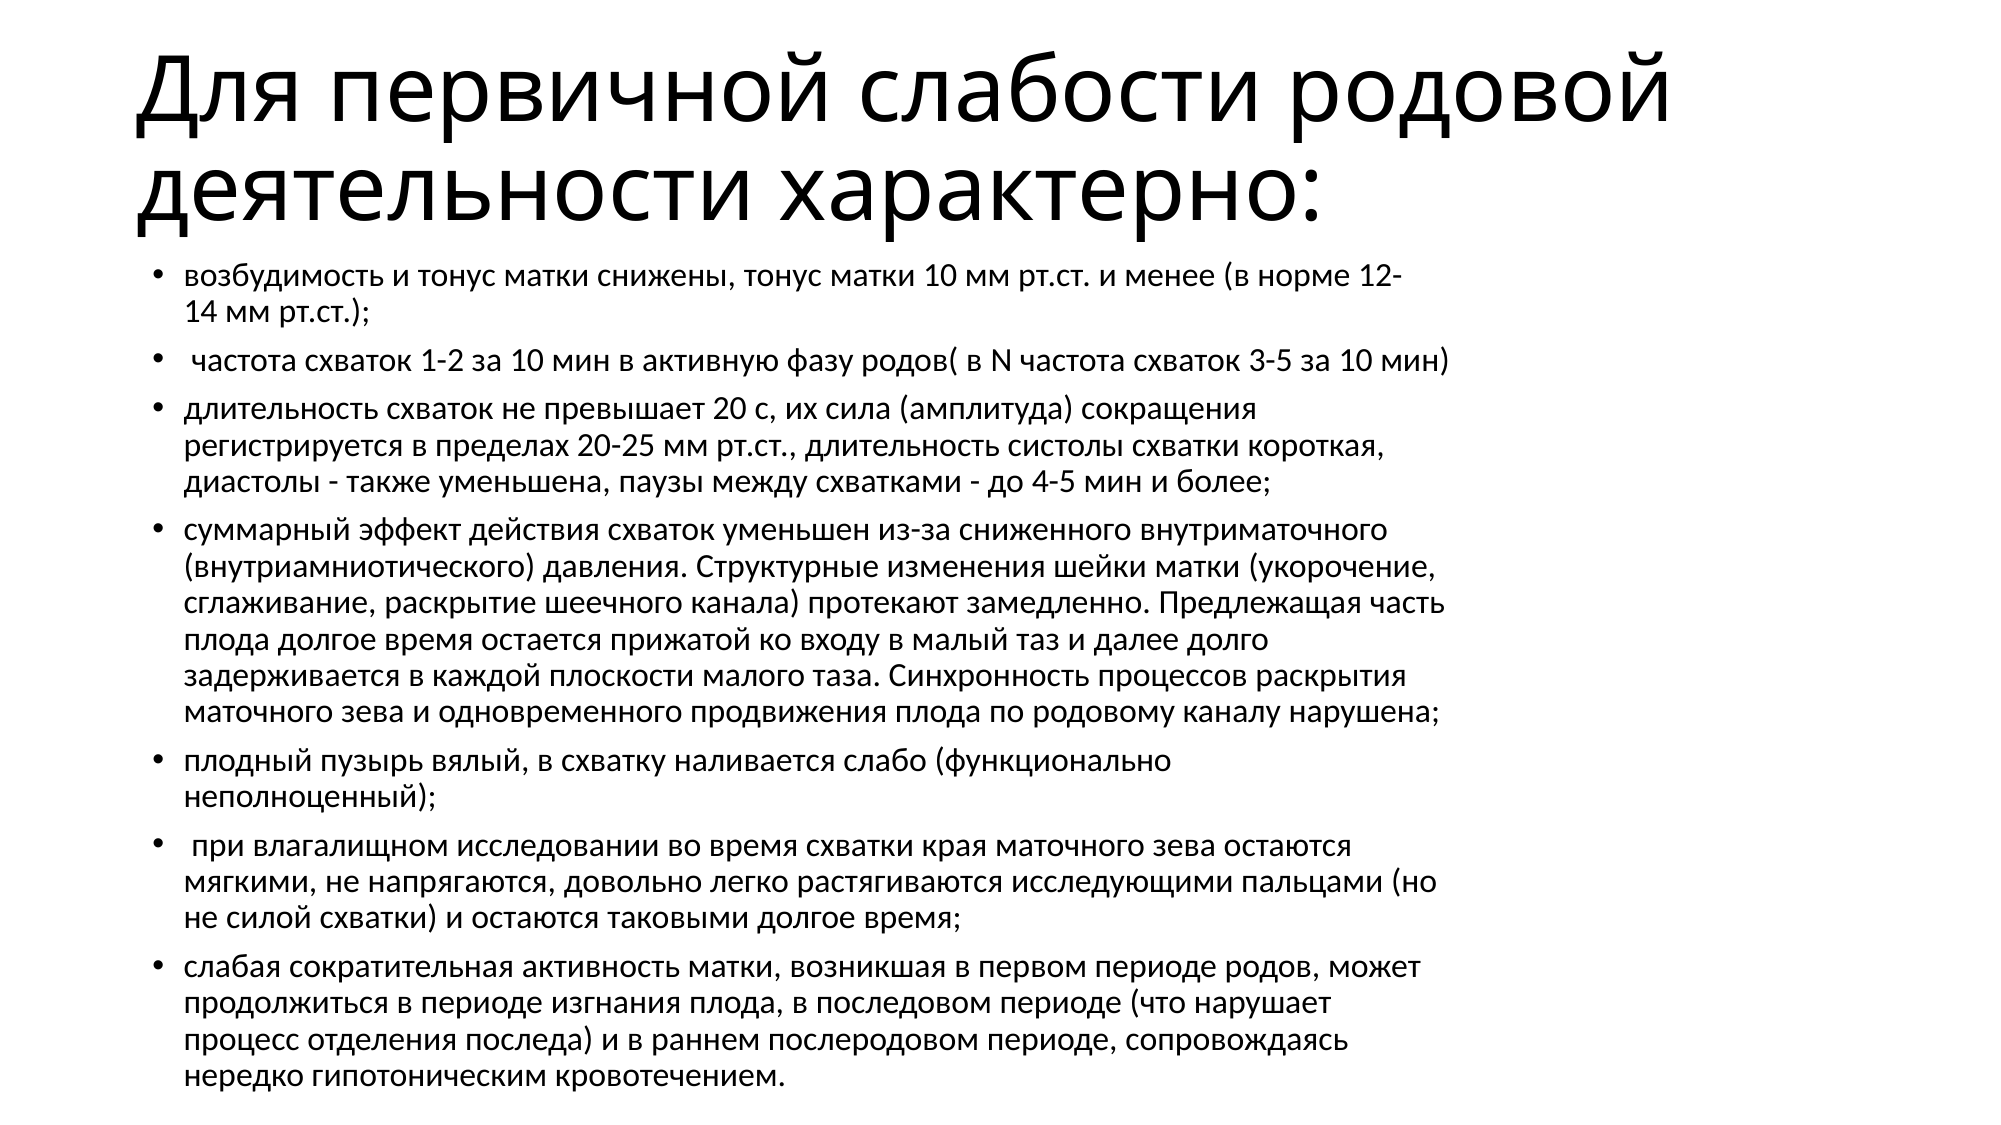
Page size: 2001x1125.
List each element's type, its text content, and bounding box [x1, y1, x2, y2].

title Для первичной слабости родовой деятельности характерно: [121, 32, 1847, 250]
list возбудимость и тонус матки снижены, тонус матки 10 мм рт.ст. и менее (в норме 12- 14 мм рт.ст.); частота схваток 1-2 за 10 мин в активную фазу родов( в N частота схваток 3-5 за 10 мин) длительность схваток не превышает 20 с, их сила (амплитуда) сокращения регистрируется в пределах 20-25 мм рт.ст., длительность систолы схватки короткая, диастолы - также уменьшена, паузы между схватками - до 4-5 мин и более; суммарный эффект действия схваток уменьшен из-за сниженного внутриматочного (внутриамниотического) давления. Структурные изменения шейки матки (укорочение, сглаживание, раскрытие шеечного канала) протекают замедленно. Предлежащая часть плода долгое время остается прижатой ко входу в малый таз и далее долго задерживается в каждой плоскости малого таза. Синхронность процессов раскрытия маточного зева и одновременного продвижения плода по родовому каналу нарушена; плодный пузырь вялый, в схватку наливается слабо (функционально неполноценный); при влагалищном исследовании во время схватки края маточного зева остаются мягкими, не напрягаются, довольно легко растягиваются исследующими пальцами (но не силой схватки) и остаются таковыми долгое время; слабая сократительная активность матки, возникшая в первом периоде родов, может продолжиться в периоде изгнания плода, в последовом периоде (что нарушает процесс отделения последа) и в раннем послеродовом периоде, сопровождаясь нередко гипотоническим кровотечением. [137, 249, 1863, 1125]
